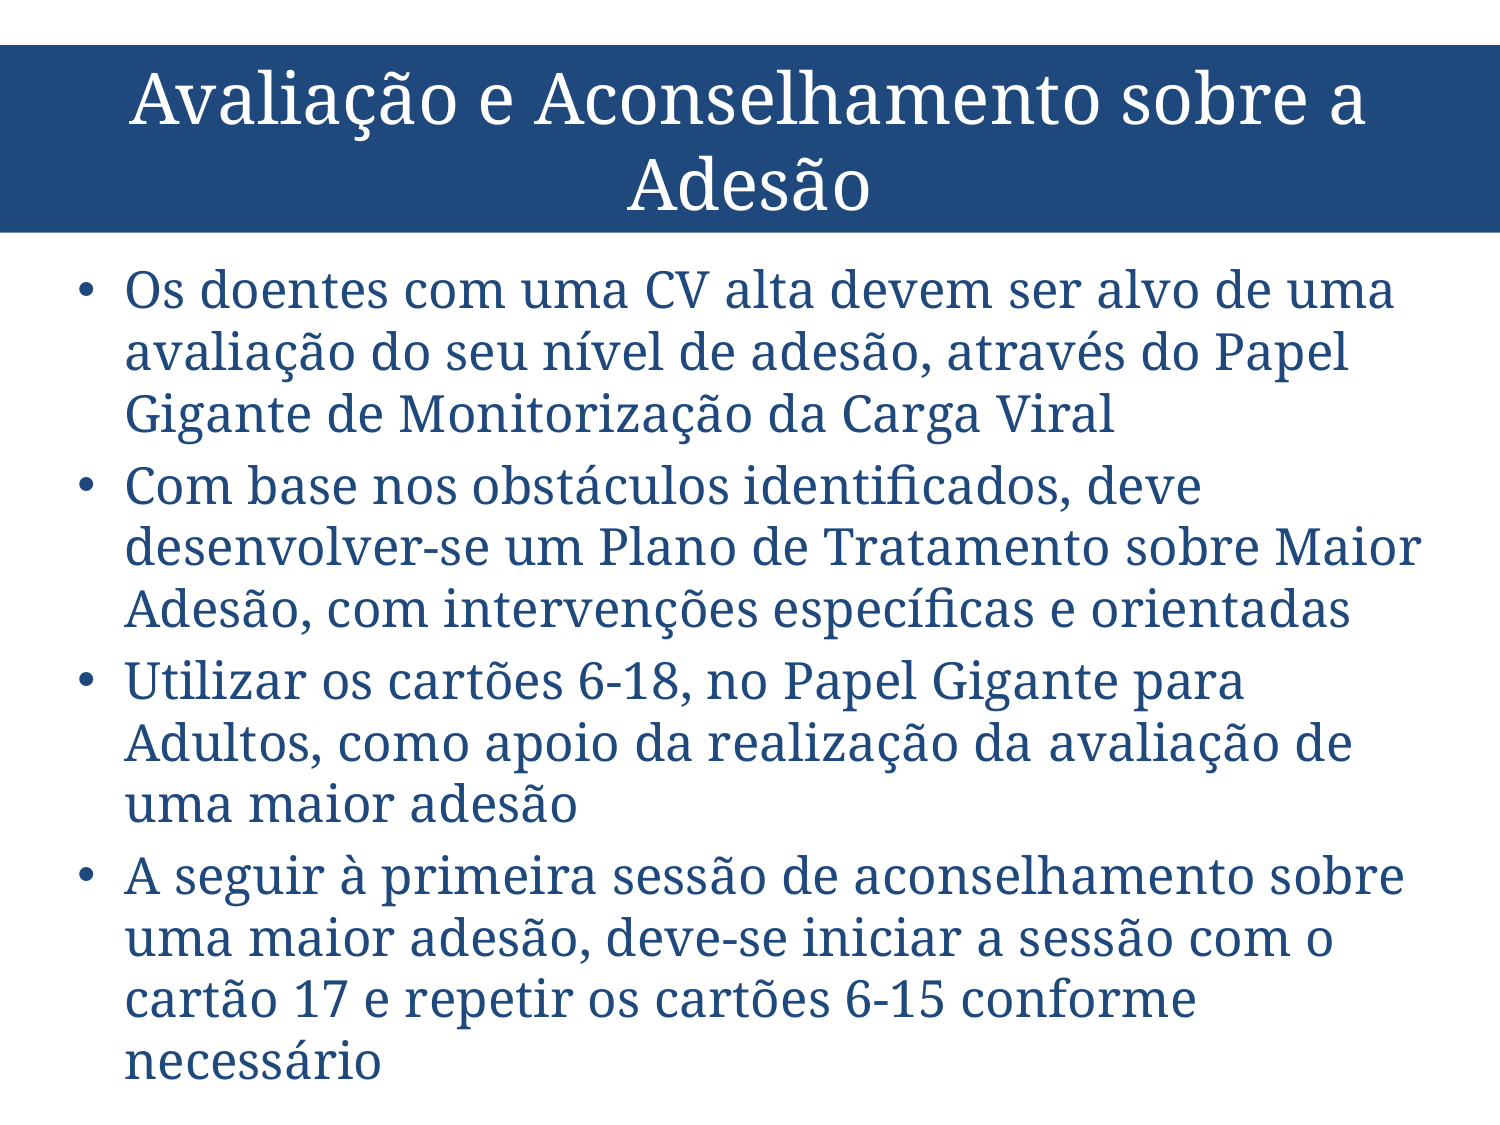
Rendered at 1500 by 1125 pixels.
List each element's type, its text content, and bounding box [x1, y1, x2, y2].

list Os doentes com uma CV alta devem ser alvo de uma avaliação do seu nível de adesão, através do Papel Gigante de Monitorização da Carga Viral Com base nos obstáculos identificados, deve desenvolver-se um Plano de Tratamento sobre Maior Adesão, com intervenções específicas e orientadas Utilizar os cartões 6-18, no Papel Gigante para Adultos, como apoio da realização da avaliação de uma maior adesão A seguir à primeira sessão de aconselhamento sobre uma maior adesão, deve-se iniciar a sessão com o cartão 17 e repetir os cartões 6-15 conforme necessário [62, 249, 1450, 1113]
title Avaliação e Aconselhamento sobre a Adesão [0, 45, 1500, 233]
